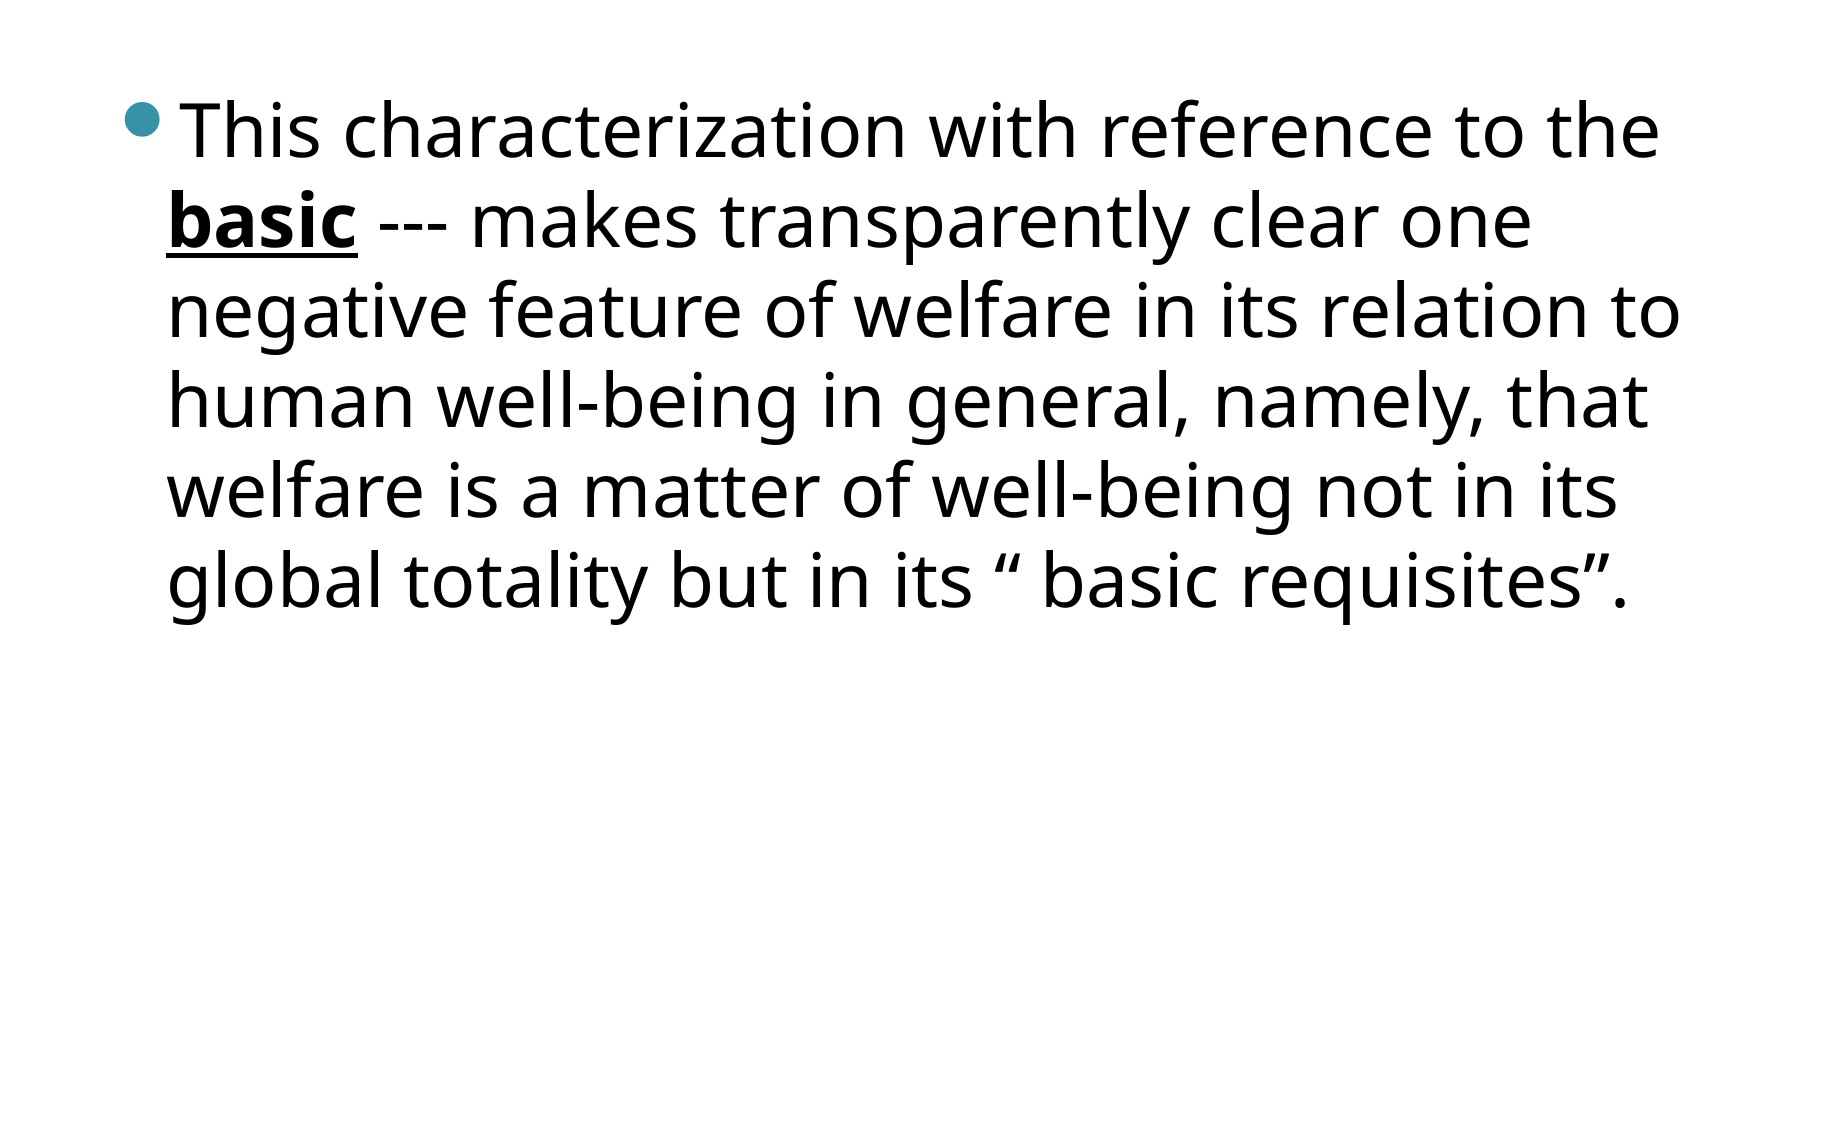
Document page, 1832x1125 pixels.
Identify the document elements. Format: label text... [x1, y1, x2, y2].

list This characterization with reference to the basic --- makes transparently clear one negative feature of welfare in its relation to human well-being in general, namely, that welfare is a matter of well-being not in its global totality but in its “ basic requisites”. [91, 75, 1740, 1000]
